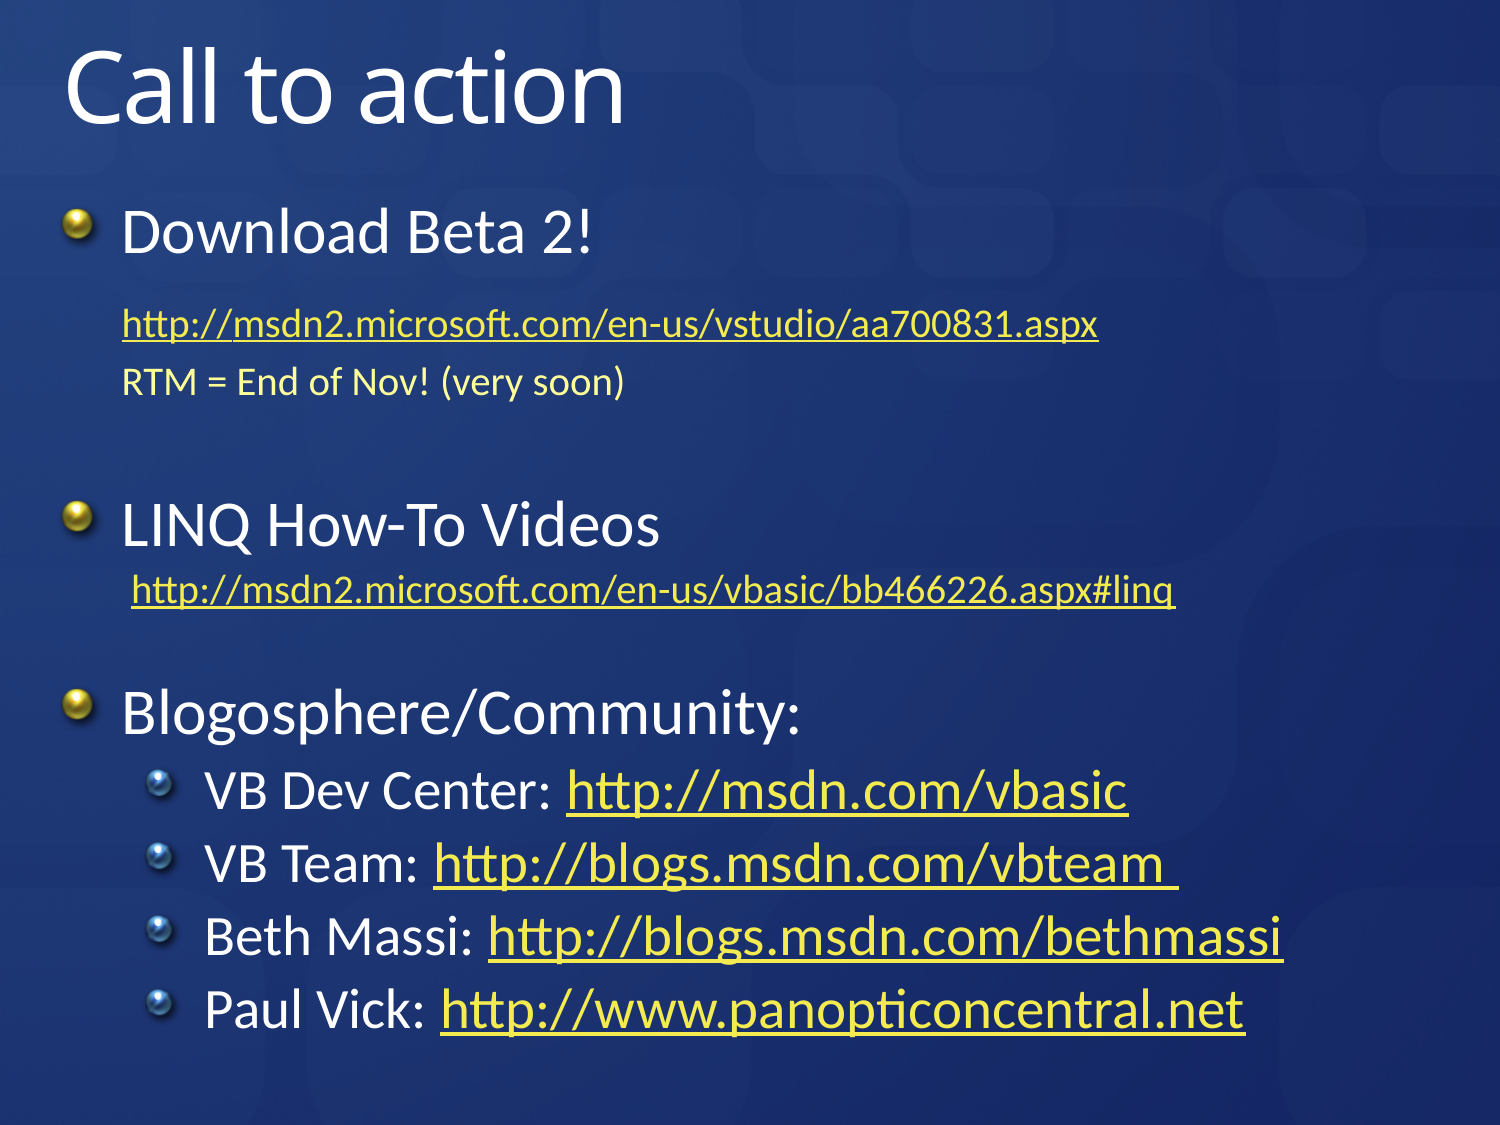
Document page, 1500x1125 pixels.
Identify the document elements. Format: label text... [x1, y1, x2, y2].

picture [0, 0, 1500, 1125]
title Call to action [62, 37, 1438, 147]
list Download Beta 2! http://msdn2.microsoft.com/en-us/vstudio/aa700831.aspx RTM = End of Nov! (very soon) LINQ How-To Videos http://msdn2.microsoft.com/en-us/vbasic/bb466226.aspx#linq Blogosphere/Community: VB Dev Center: http://msdn.com/vbasic VB Team: http://blogs.msdn.com/vbteam Beth Massi: http://blogs.msdn.com/bethmassi Paul Vick: http://www.panopticoncentral.net [57, 197, 1408, 1045]
